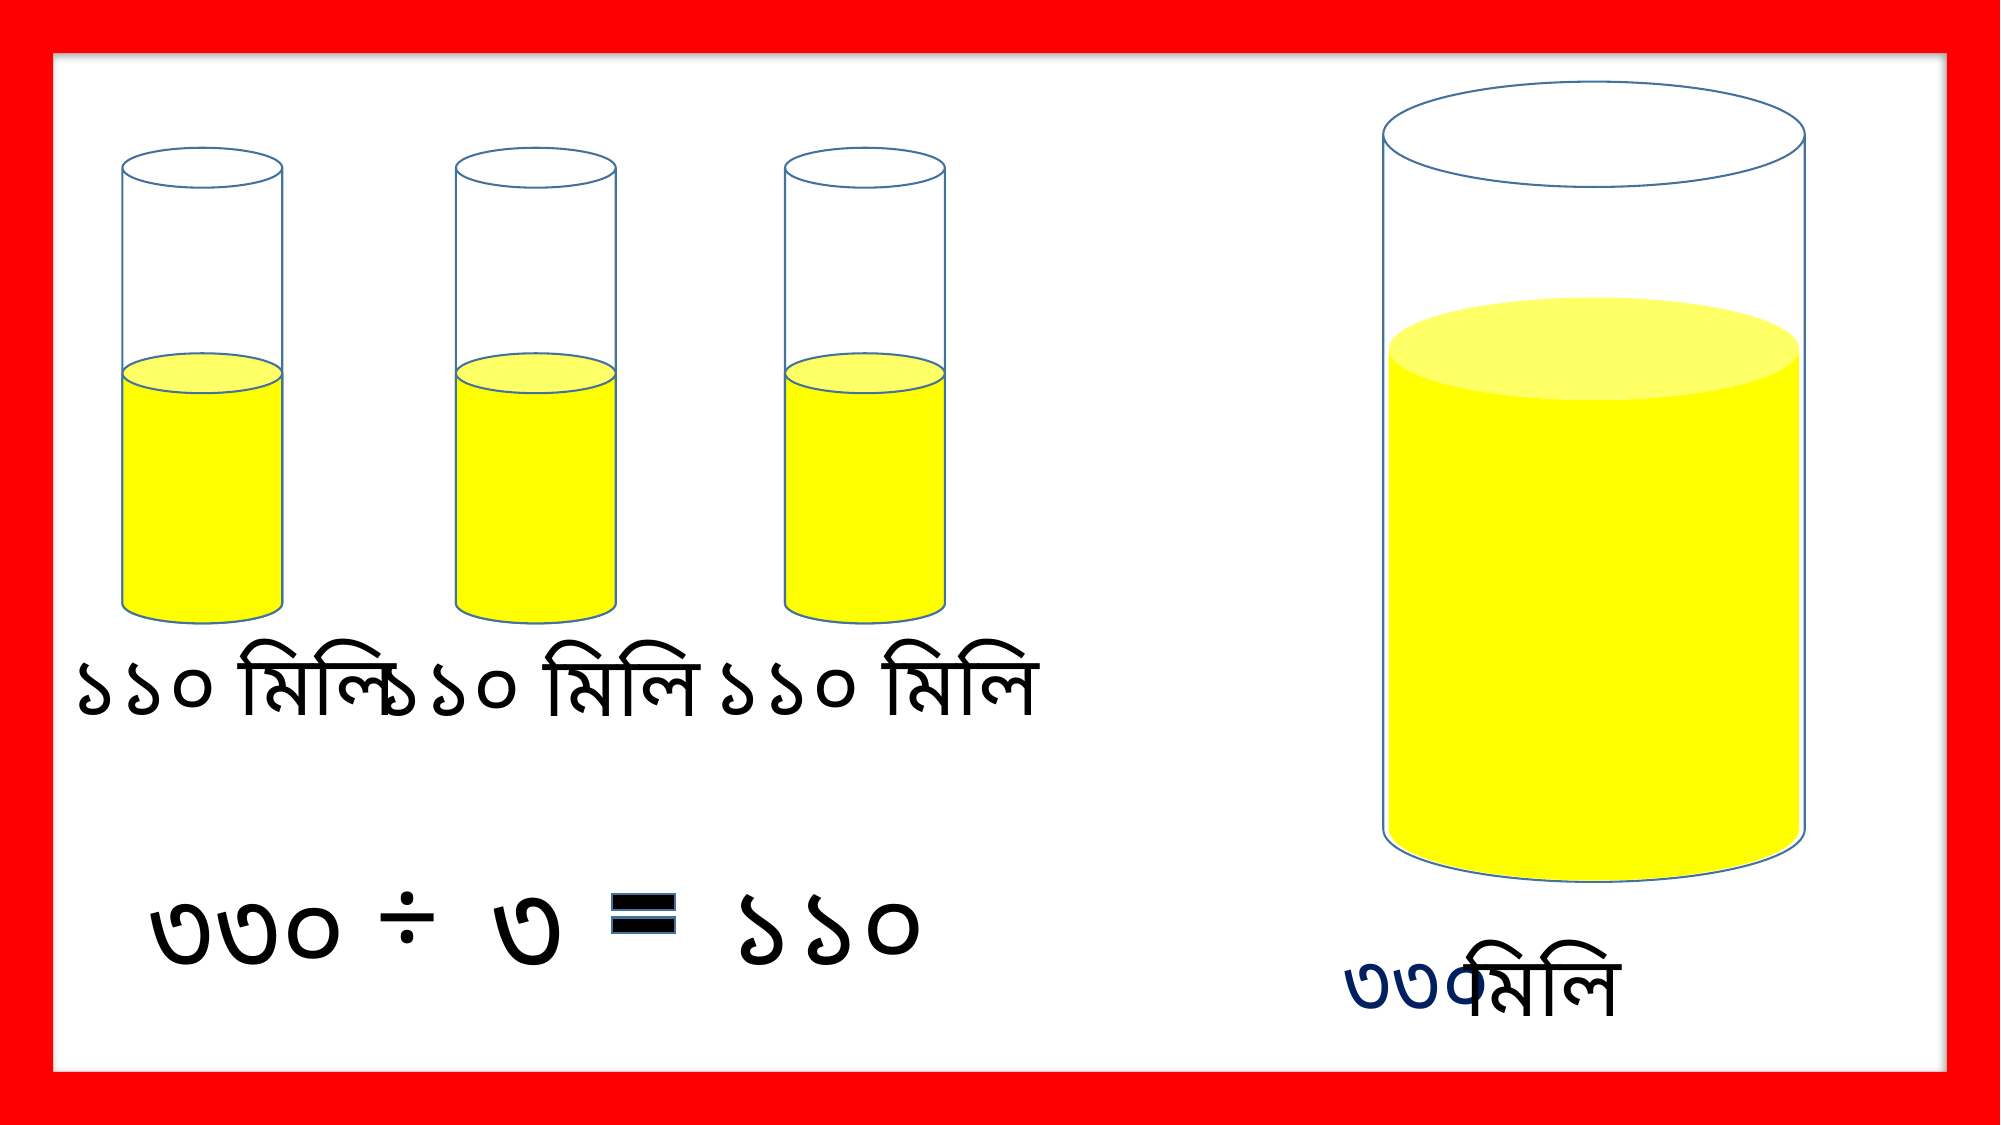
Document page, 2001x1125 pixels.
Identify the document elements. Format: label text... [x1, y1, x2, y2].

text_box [455, 147, 616, 624]
text_box ১১০ মিলি [697, 624, 1076, 740]
text_box ÷ [360, 837, 455, 988]
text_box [784, 147, 945, 624]
text_box [1382, 80, 1806, 883]
text_box ৩৩০ [133, 849, 363, 999]
text_box [611, 916, 676, 934]
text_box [122, 147, 283, 624]
text_box ১১০ মিলি [359, 625, 738, 741]
text_box [0, 0, 2000, 1125]
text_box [1340, 921, 1639, 1043]
text_box ১১০ মিলি [54, 624, 433, 740]
text_box [611, 893, 676, 911]
text_box [1387, 296, 1800, 882]
text_box ৩ [475, 837, 579, 1003]
text_box ১১০ [713, 845, 943, 996]
